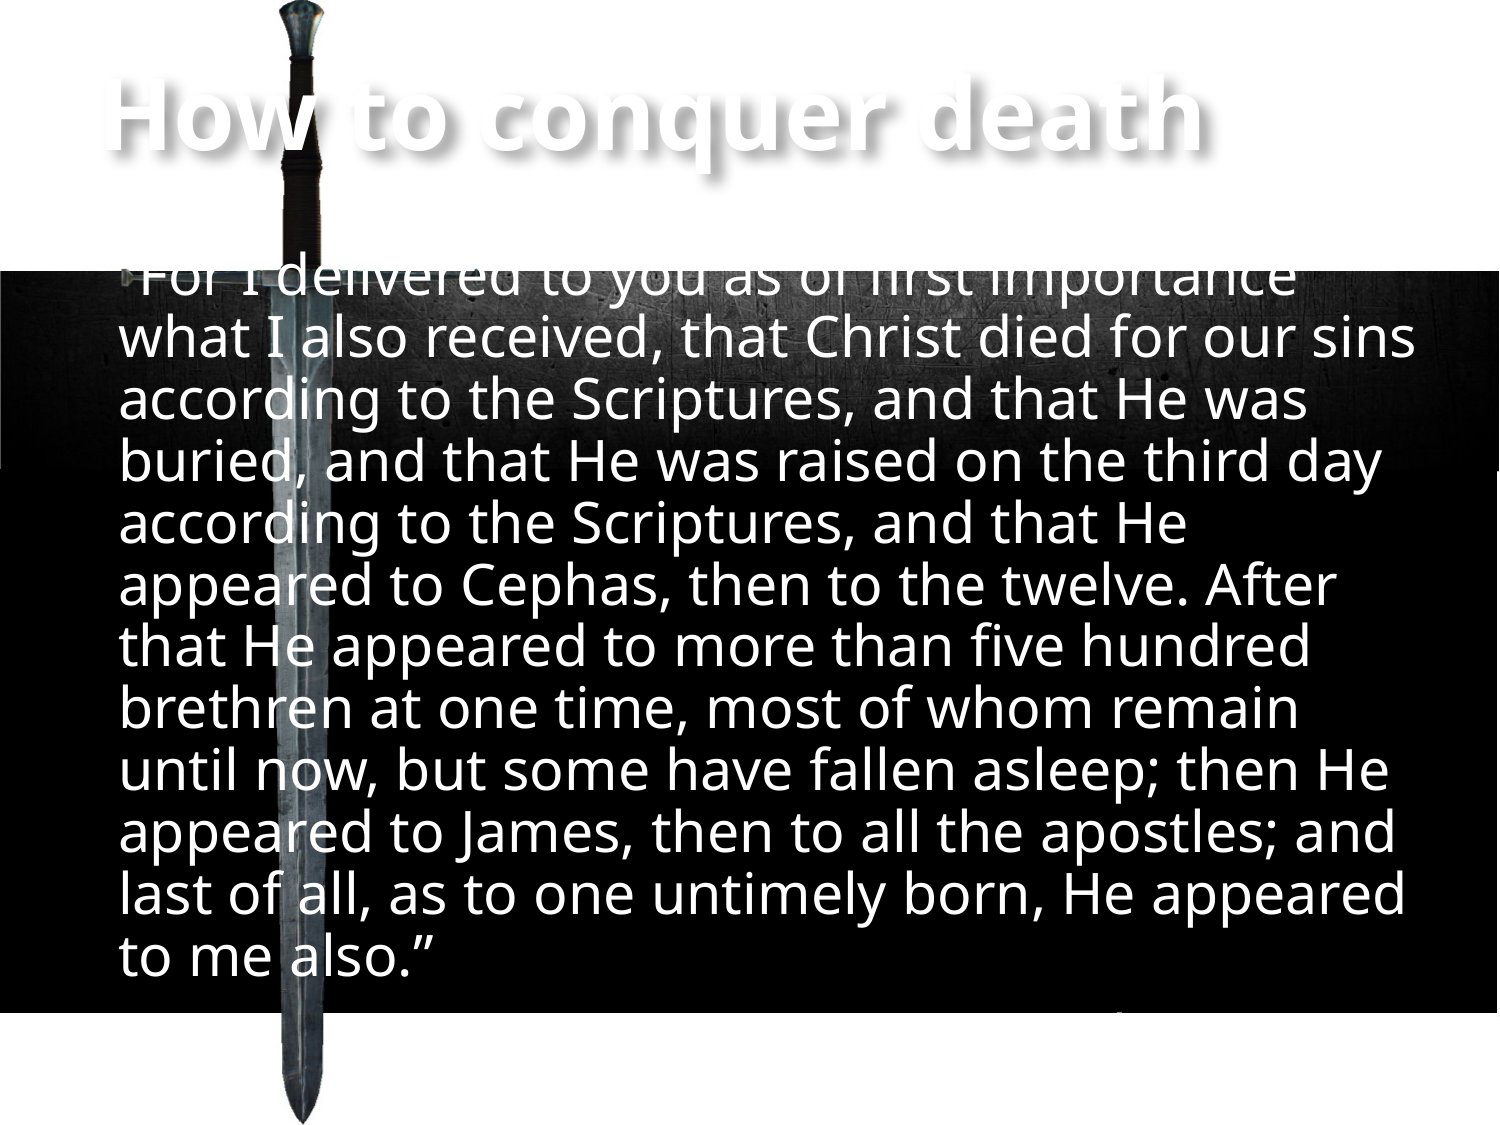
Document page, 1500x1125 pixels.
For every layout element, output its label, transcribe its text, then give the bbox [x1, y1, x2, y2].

title How to conquer death [82, 32, 1486, 203]
picture [0, 0, 1500, 1125]
list “For I delivered to you as of first importance what I also received, that Christ died for our sins according to the Scriptures, and that He was buried, and that He was raised on the third day according to the Scriptures, and that He appeared to Cephas, then to the twelve. After that He appeared to more than five hundred brethren at one time, most of whom remain until now, but some have fallen asleep; then He appeared to James, then to all the apostles; and last of all, as to one untimely born, He appeared to me also.” 1 Corinthians 15:3-8 [103, 238, 1453, 1079]
